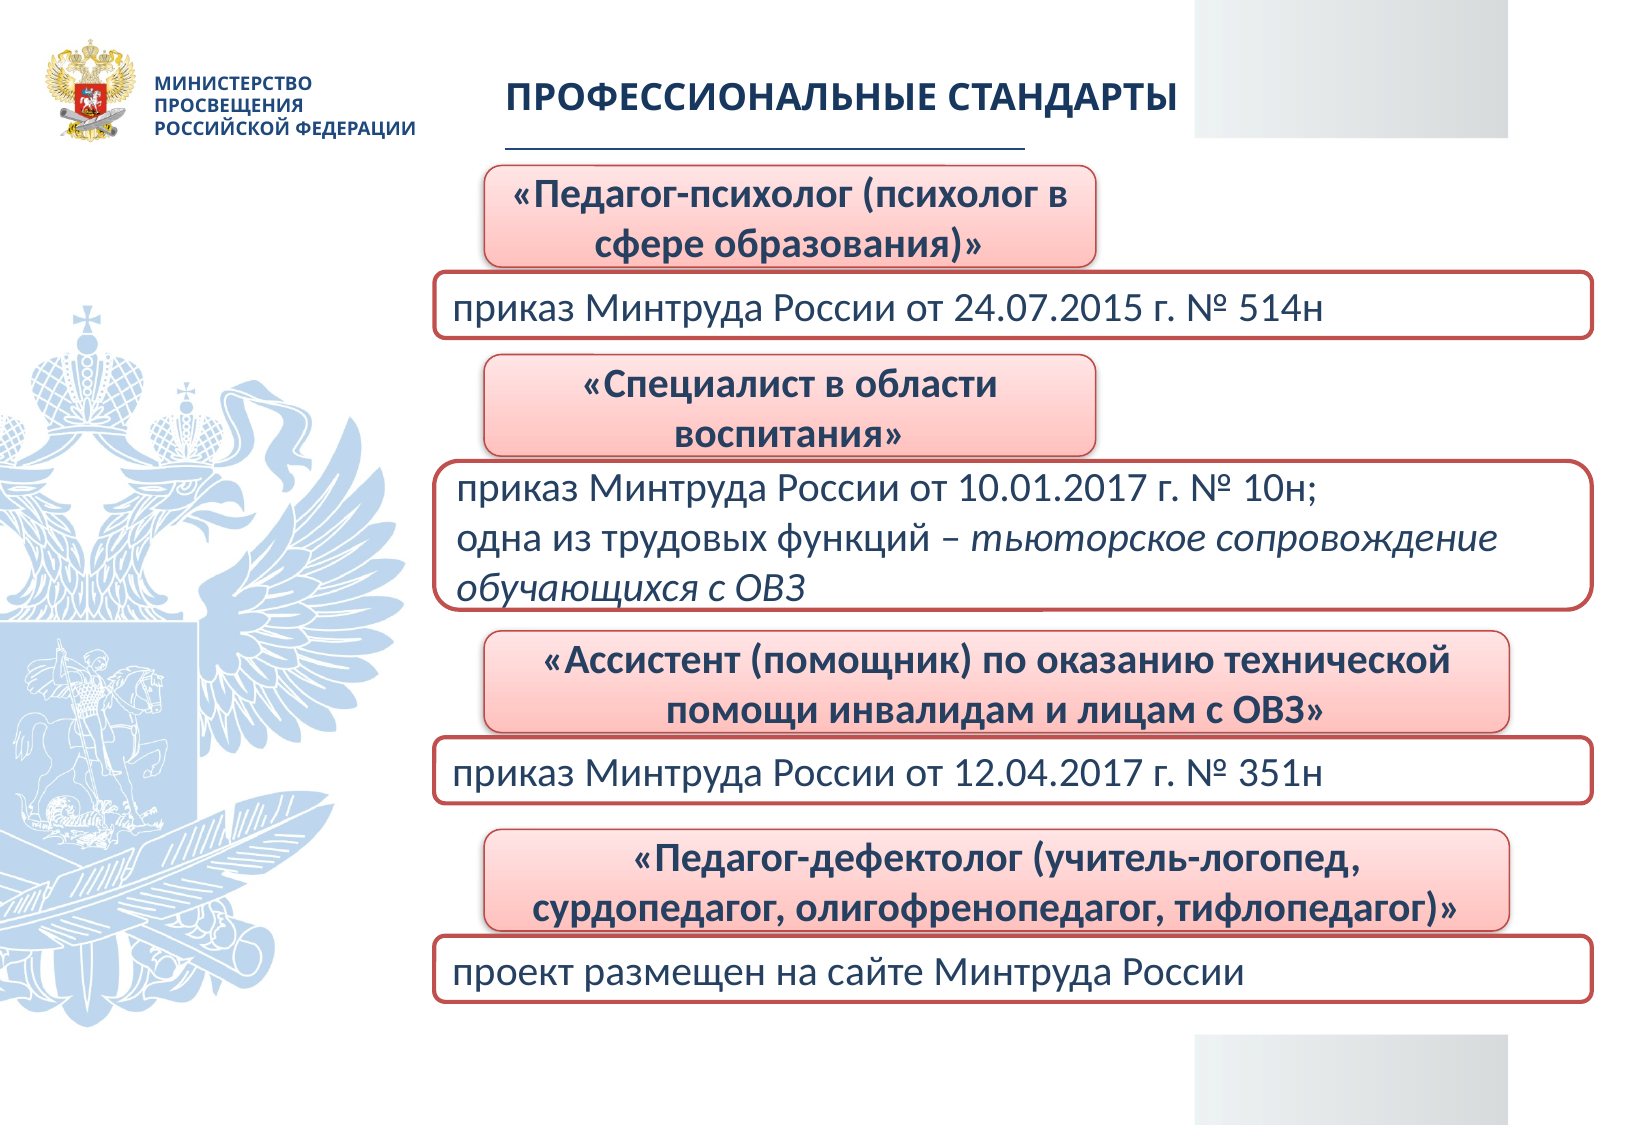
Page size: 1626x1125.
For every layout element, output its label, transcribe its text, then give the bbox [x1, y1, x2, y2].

text_box приказ Минтруда России от 12.04.2017 г. № 351н [432, 735, 1594, 806]
text_box приказ Минтруда России от 10.01.2017 г. № 10н; одна из трудовых функций – тьюторское сопровождение обучающихся с ОВЗ [432, 458, 1594, 612]
text_box «Педагог-психолог (психолог в сфере образования)» [483, 164, 1097, 268]
text_box проект размещен на сайте Минтруда России [432, 933, 1594, 1004]
text_box приказ Минтруда России от 24.07.2015 г. № 514н [432, 269, 1595, 341]
text_box МИНИСТЕРСТВО ПРОСВЕЩЕНИЯ РОССИЙСКОЙ ФЕДЕРАЦИИ [139, 0, 470, 227]
text_box ПРОФЕССИОНАЛЬНЫЕ СТАНДАРТЫ [490, 64, 1557, 149]
picture [150, 64, 388, 150]
picture [0, 0, 1626, 1125]
text_box «Специалист в области воспитания» [483, 353, 1097, 457]
text_box «Ассистент (помощник) по оказанию технической помощи инвалидам и лицам с ОВЗ» [483, 630, 1511, 734]
text_box «Педагог-дефектолог (учитель-логопед, сурдопедагог, олигофренопедагог, тифлопедагог)» [483, 828, 1511, 932]
